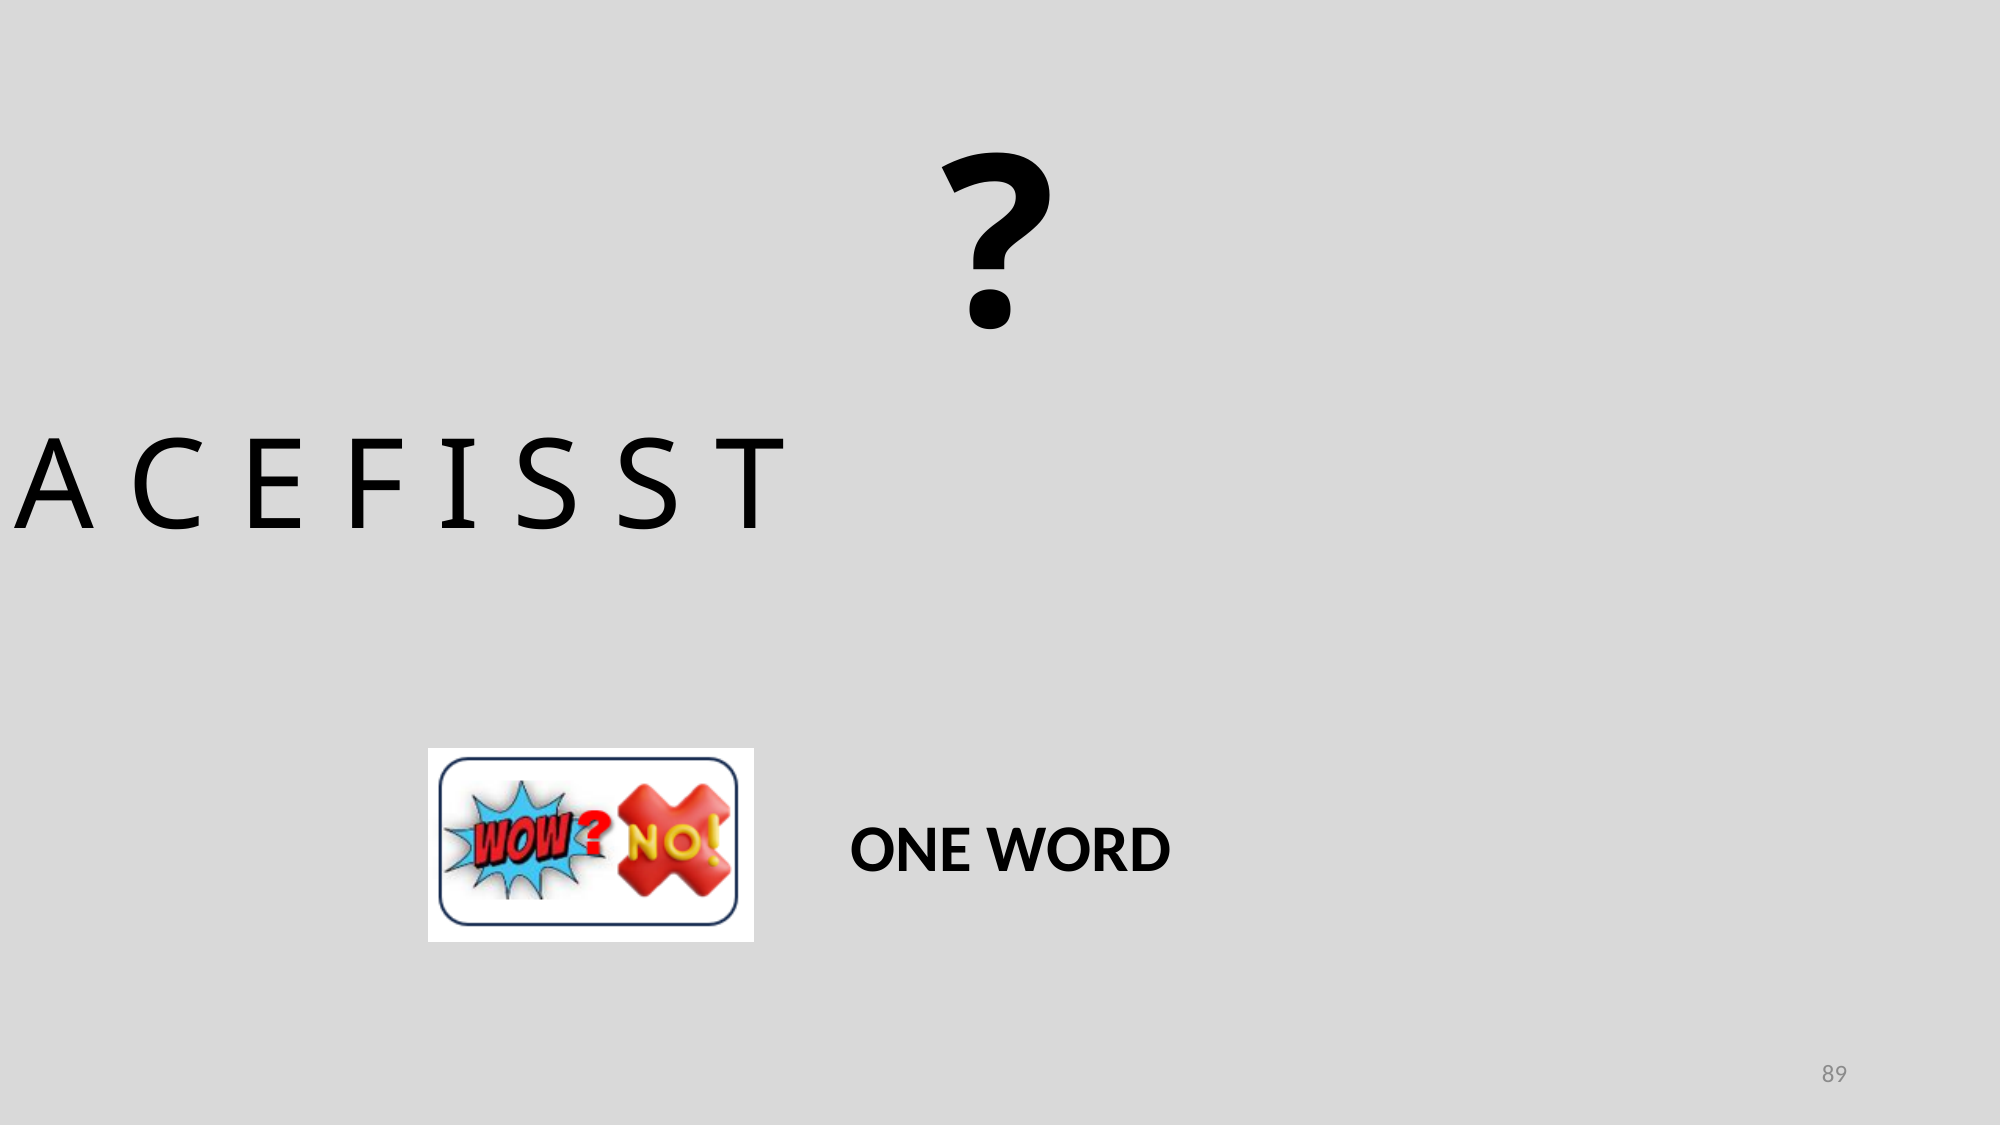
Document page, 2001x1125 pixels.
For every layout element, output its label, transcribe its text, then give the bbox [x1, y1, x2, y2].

slide_number 89 [1412, 1042, 1863, 1103]
text_box ONE WORD [835, 797, 1233, 892]
text_box ? [927, 79, 1182, 383]
picture [428, 748, 754, 942]
text_box A C E F I S S T [0, 395, 2000, 561]
